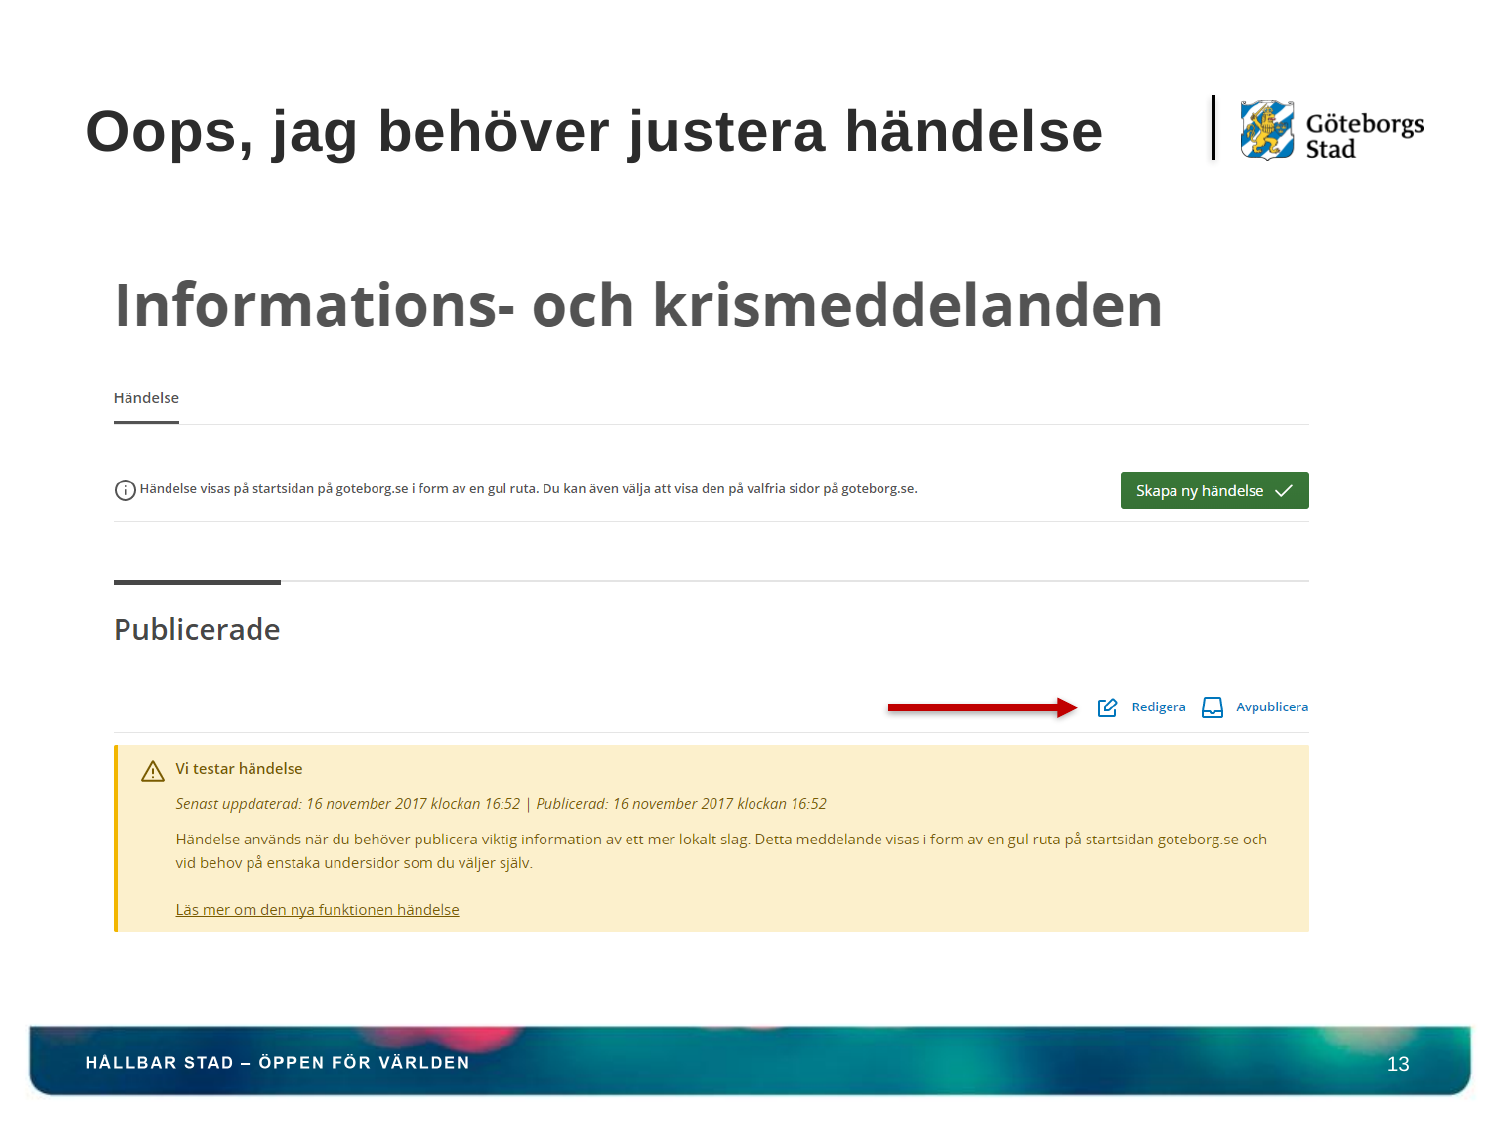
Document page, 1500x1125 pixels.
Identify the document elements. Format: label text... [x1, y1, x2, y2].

picture [85, 259, 1340, 975]
slide_number 13 [1361, 1028, 1436, 1097]
title Oops, jag behöver justera händelse [85, 78, 1192, 192]
picture [0, 999, 1500, 1125]
picture [1241, 100, 1424, 161]
